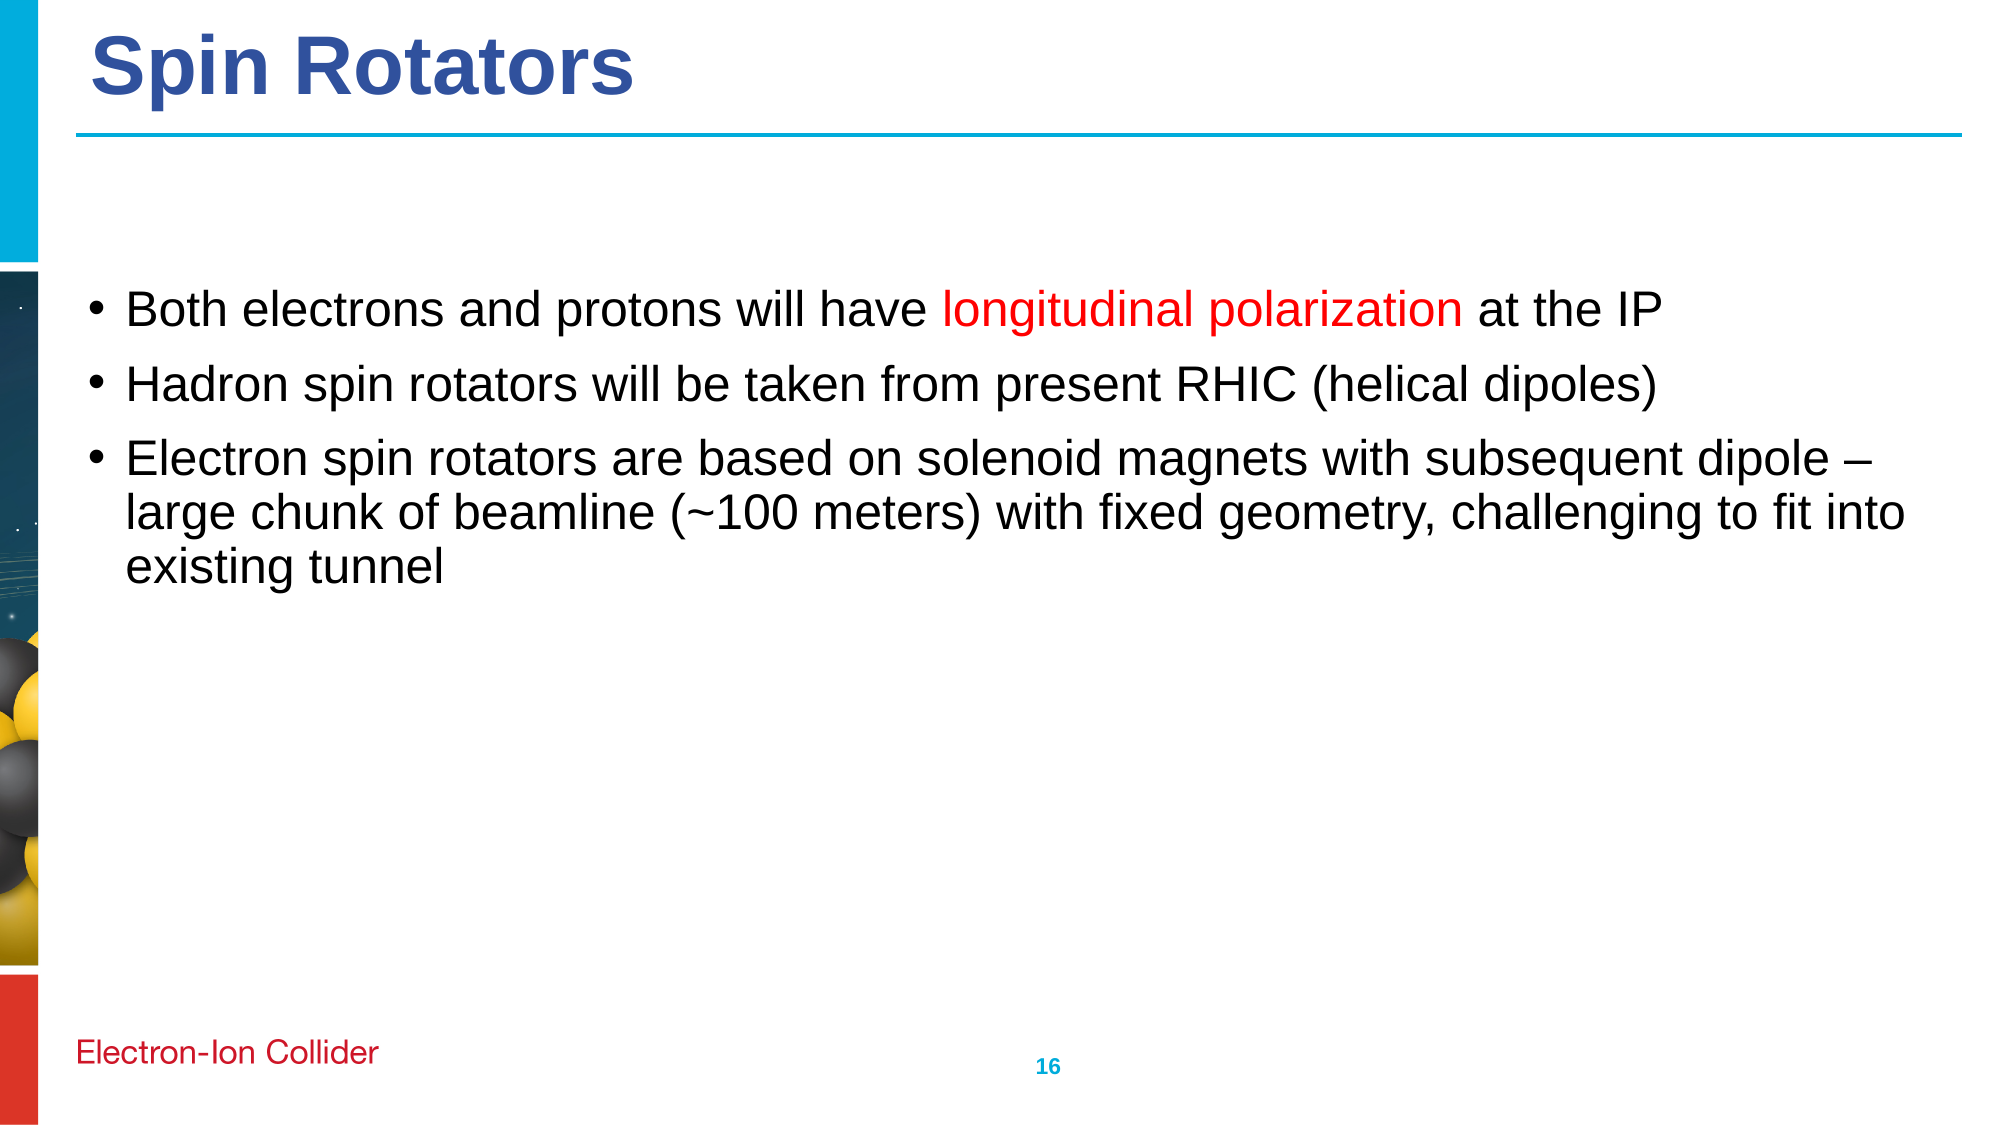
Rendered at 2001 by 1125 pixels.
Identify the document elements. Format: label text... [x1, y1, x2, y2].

picture [0, 0, 2001, 1125]
title Spin Rotators [75, 0, 1963, 136]
list Both electrons and protons will have longitudinal polarization at the IP Hadron spin rotators will be taken from present RHIC (helical dipoles) Electron spin rotators are based on solenoid magnets with subsequent dipole – large chunk of beamline (~100 meters) with fixed geometry, challenging to fit into existing tunnel [72, 275, 1960, 627]
slide_number 16 [823, 1035, 1274, 1096]
